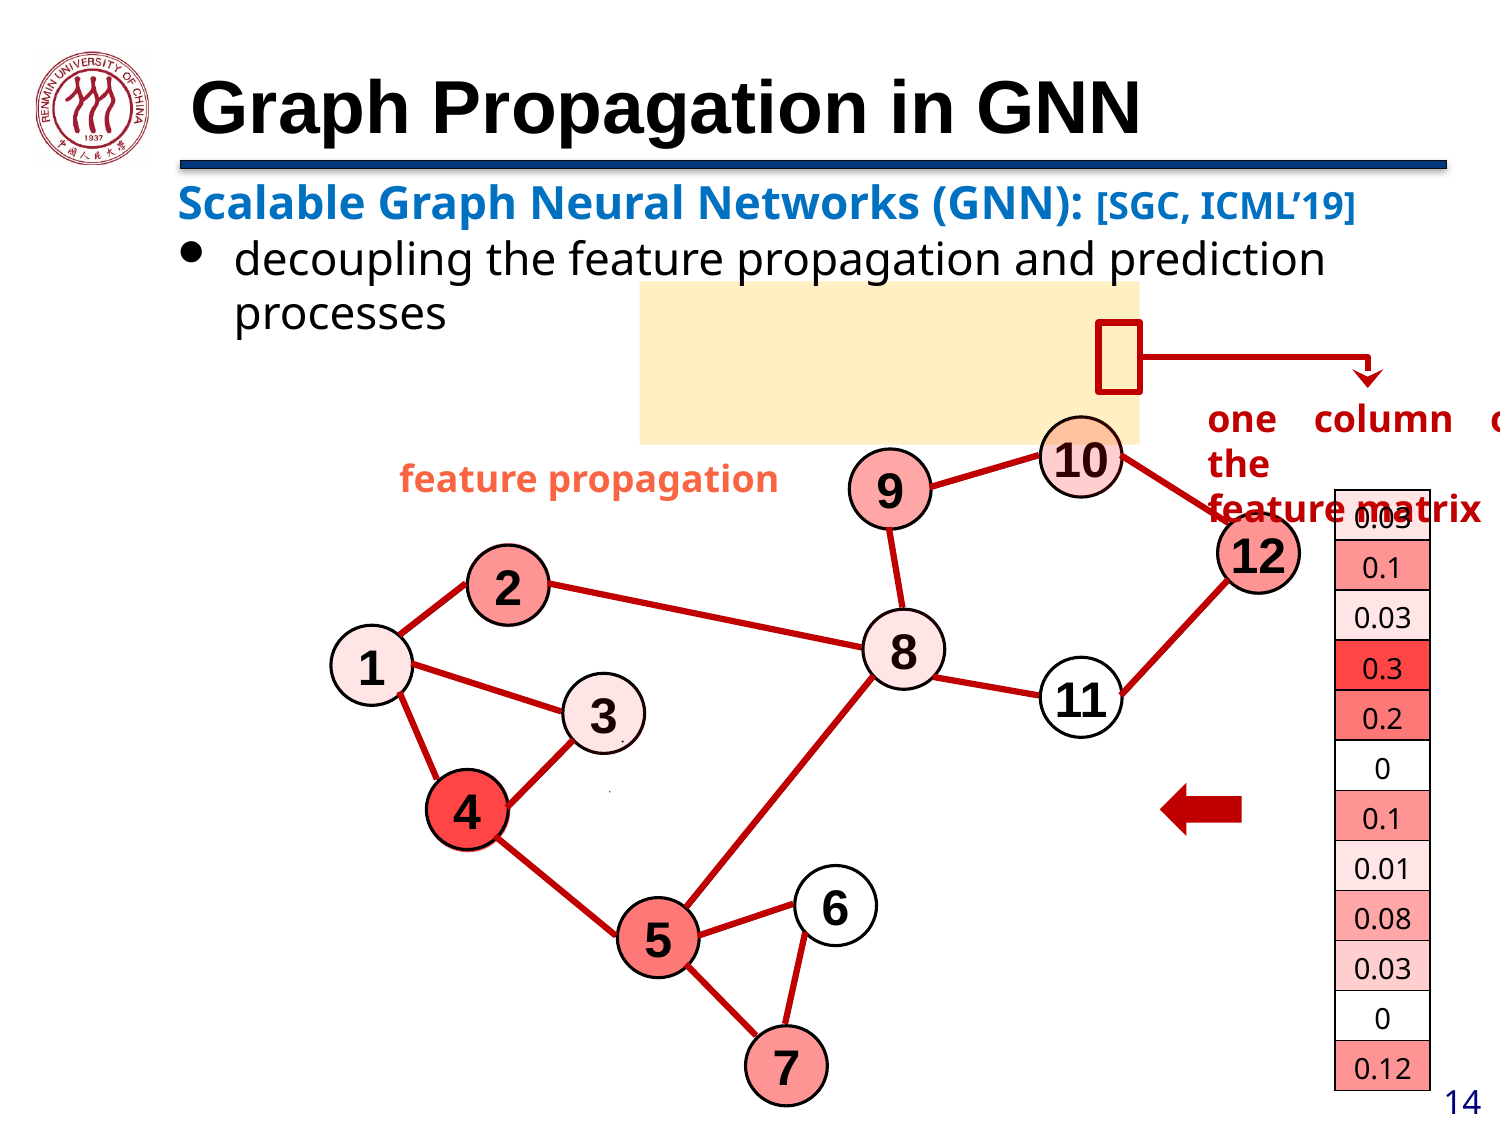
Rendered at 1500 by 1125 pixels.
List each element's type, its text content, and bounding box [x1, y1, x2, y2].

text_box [685, 963, 757, 1036]
table_cell 0.3 [1336, 641, 1429, 689]
table_cell 0.01 [1336, 841, 1429, 890]
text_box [547, 583, 862, 648]
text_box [399, 691, 438, 780]
table_cell 0.12 [1336, 1041, 1429, 1090]
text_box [1120, 454, 1229, 524]
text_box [888, 526, 903, 608]
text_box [932, 676, 1040, 696]
text_box [1096, 321, 1142, 394]
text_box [1120, 579, 1229, 696]
table_cell 0.03 [1336, 591, 1429, 639]
table_cell 0.08 [1336, 891, 1429, 940]
text_box [638, 279, 1142, 415]
table_header 0.03 [1336, 491, 1429, 539]
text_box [685, 675, 874, 908]
table_cell 0.1 [1336, 541, 1429, 589]
table_cell 0.03 [1336, 941, 1429, 990]
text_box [784, 931, 806, 1025]
table_cell 0.1 [1336, 791, 1429, 840]
title Graph Propagation in GNN [175, 10, 1448, 197]
table_cell 0 [1336, 741, 1429, 790]
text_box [697, 916, 794, 936]
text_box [330, 416, 1300, 1107]
text_box one column of the feature matrix [1192, 387, 1500, 538]
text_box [494, 835, 617, 936]
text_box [399, 583, 467, 636]
table_cell 0.2 [1336, 691, 1429, 739]
picture [35, 51, 149, 165]
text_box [1139, 356, 1368, 389]
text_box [506, 739, 574, 808]
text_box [929, 454, 1039, 488]
table_cell 0 [1336, 991, 1429, 1040]
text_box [411, 663, 562, 712]
